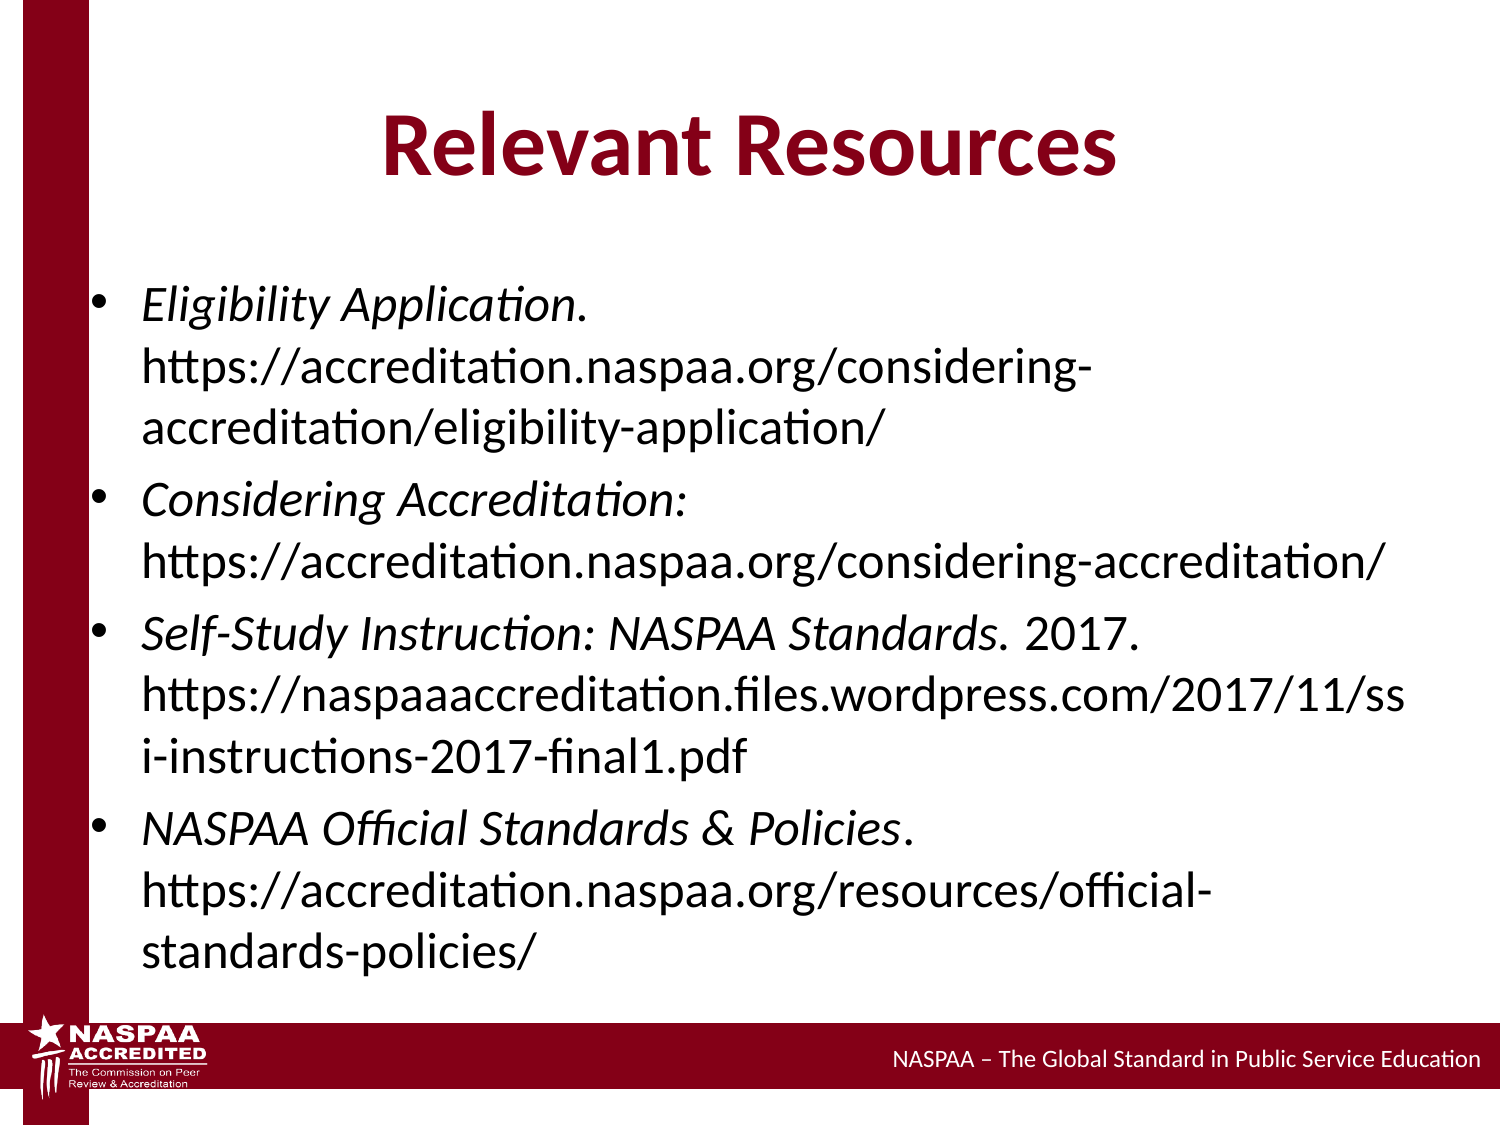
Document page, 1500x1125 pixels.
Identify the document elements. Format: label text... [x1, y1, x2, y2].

picture [20, 1003, 215, 1110]
list Eligibility Application. https://accreditation.naspaa.org/considering-accreditation/eligibility-application/ Considering Accreditation: https://accreditation.naspaa.org/considering-accreditation/ ­Self-Study Instruction: NASPAA Standards. 2017. https://naspaaaccreditation.files.wordpress.com/2017/11/ssi-instructions-2017-final1.pdf NASPAA Official Standards & Policies. https://accreditation.naspaa.org/resources/official-standards-policies/ [75, 262, 1425, 1005]
title Relevant Resources [75, 45, 1425, 233]
slide_number NASPAA – The Global Standard in Public Service Education [835, 1027, 1498, 1088]
